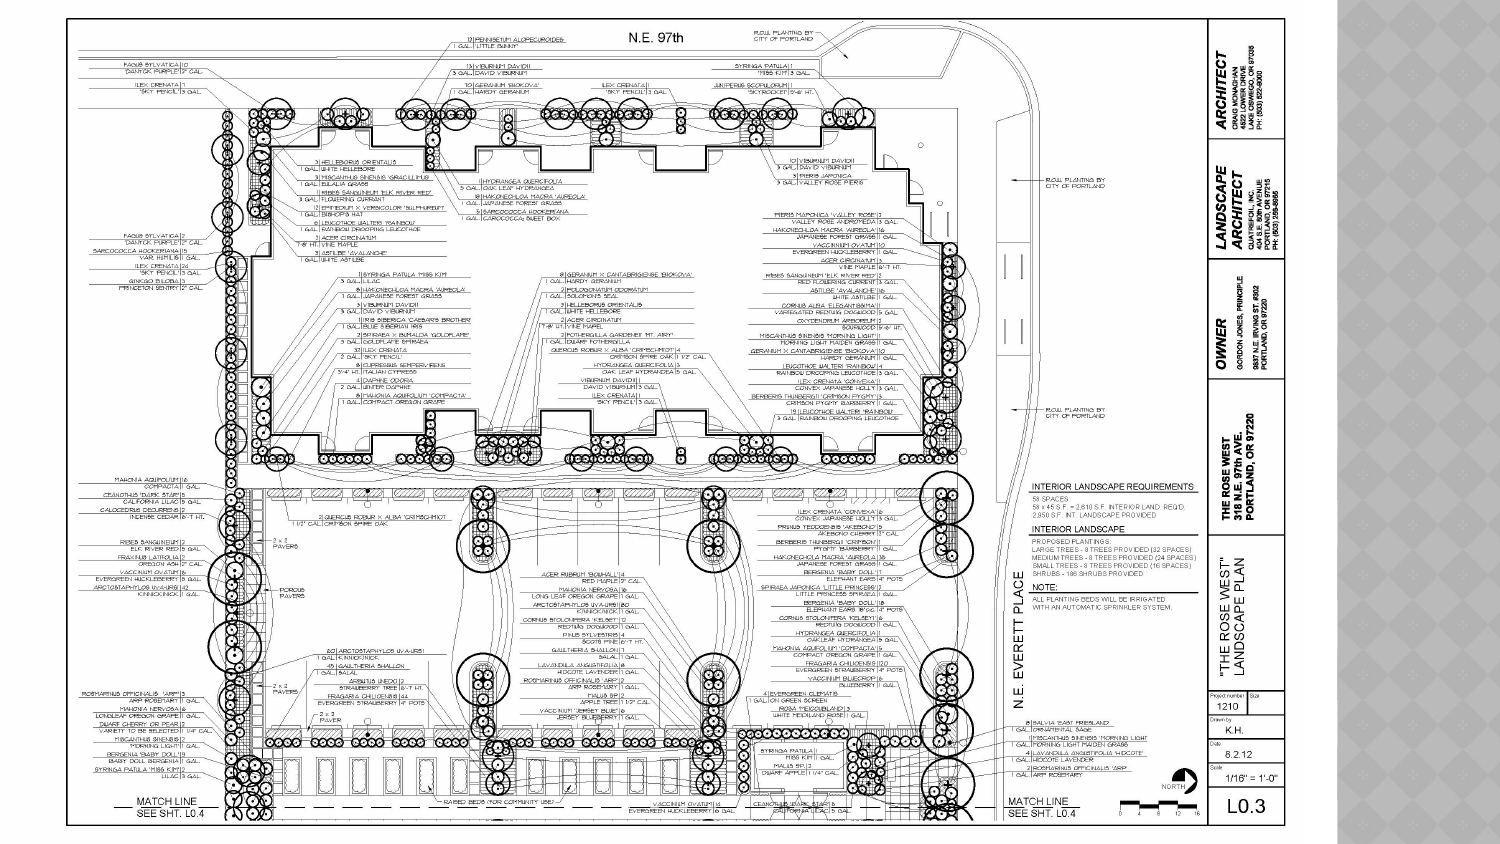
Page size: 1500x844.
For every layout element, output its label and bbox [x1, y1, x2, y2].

picture [0, 0, 1305, 844]
